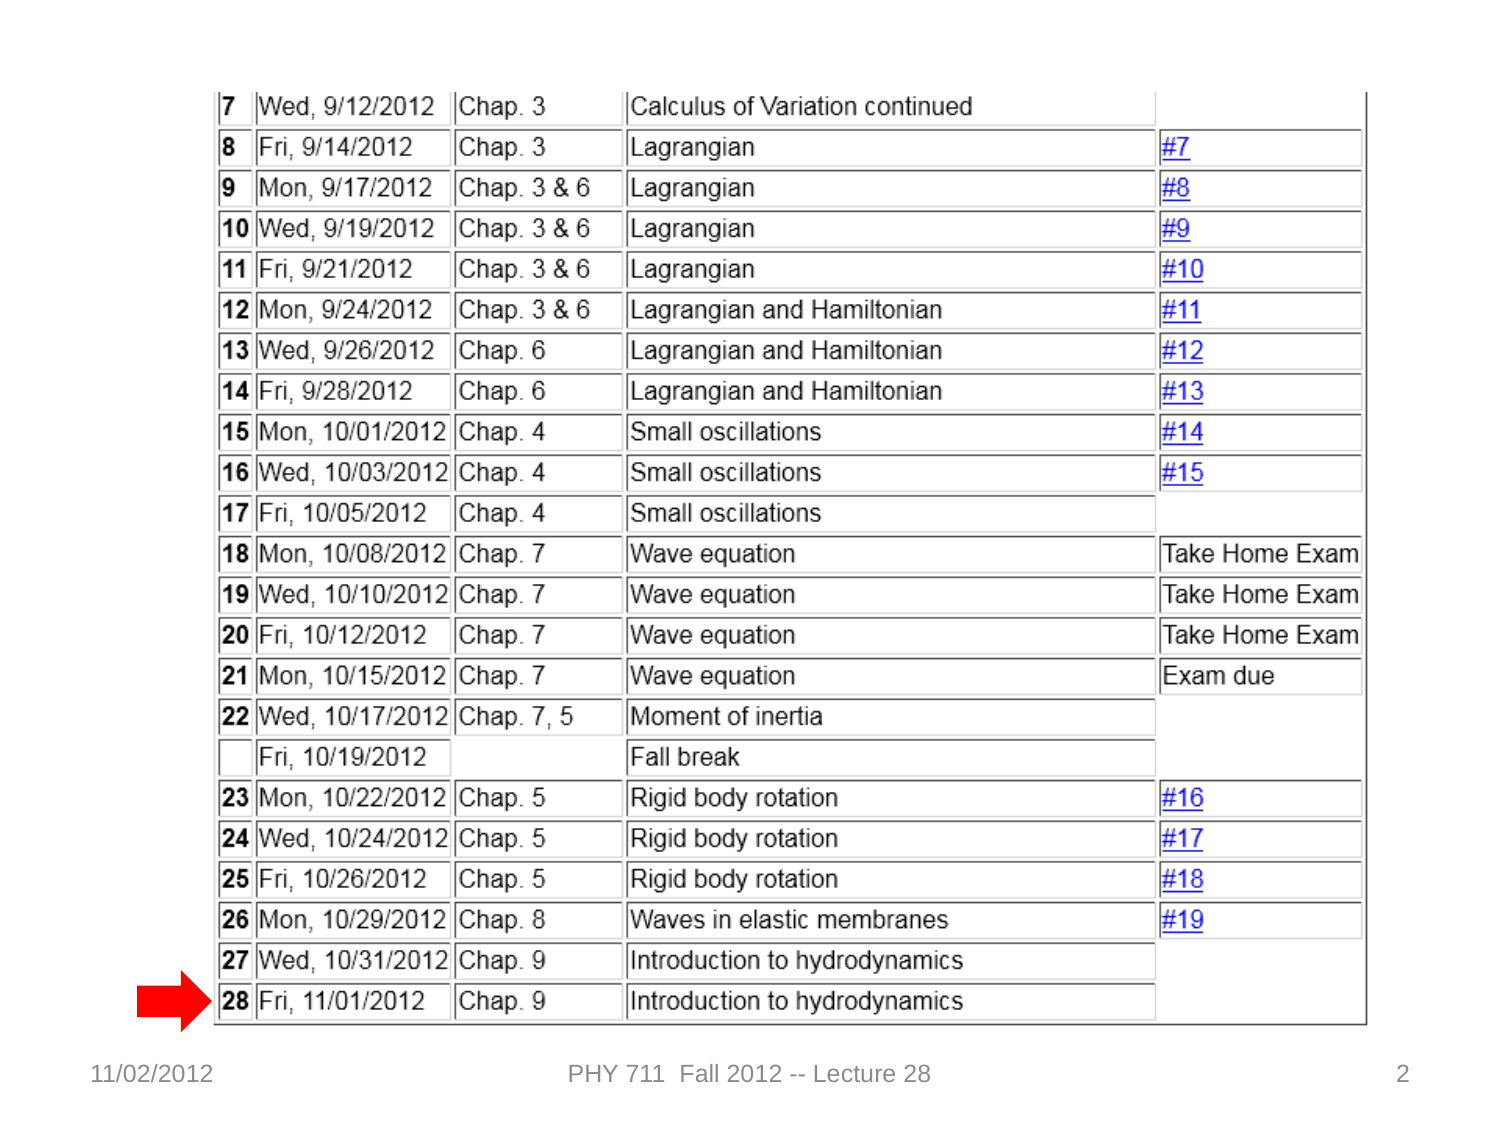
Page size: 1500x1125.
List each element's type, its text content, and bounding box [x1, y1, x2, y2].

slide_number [75, 1042, 425, 1103]
text_box [134, 967, 194, 1035]
slide_number 2 [1074, 1042, 1425, 1103]
picture [199, 92, 1401, 1033]
footer PHY 711 Fall 2012 -- Lecture 28 [512, 1042, 988, 1103]
